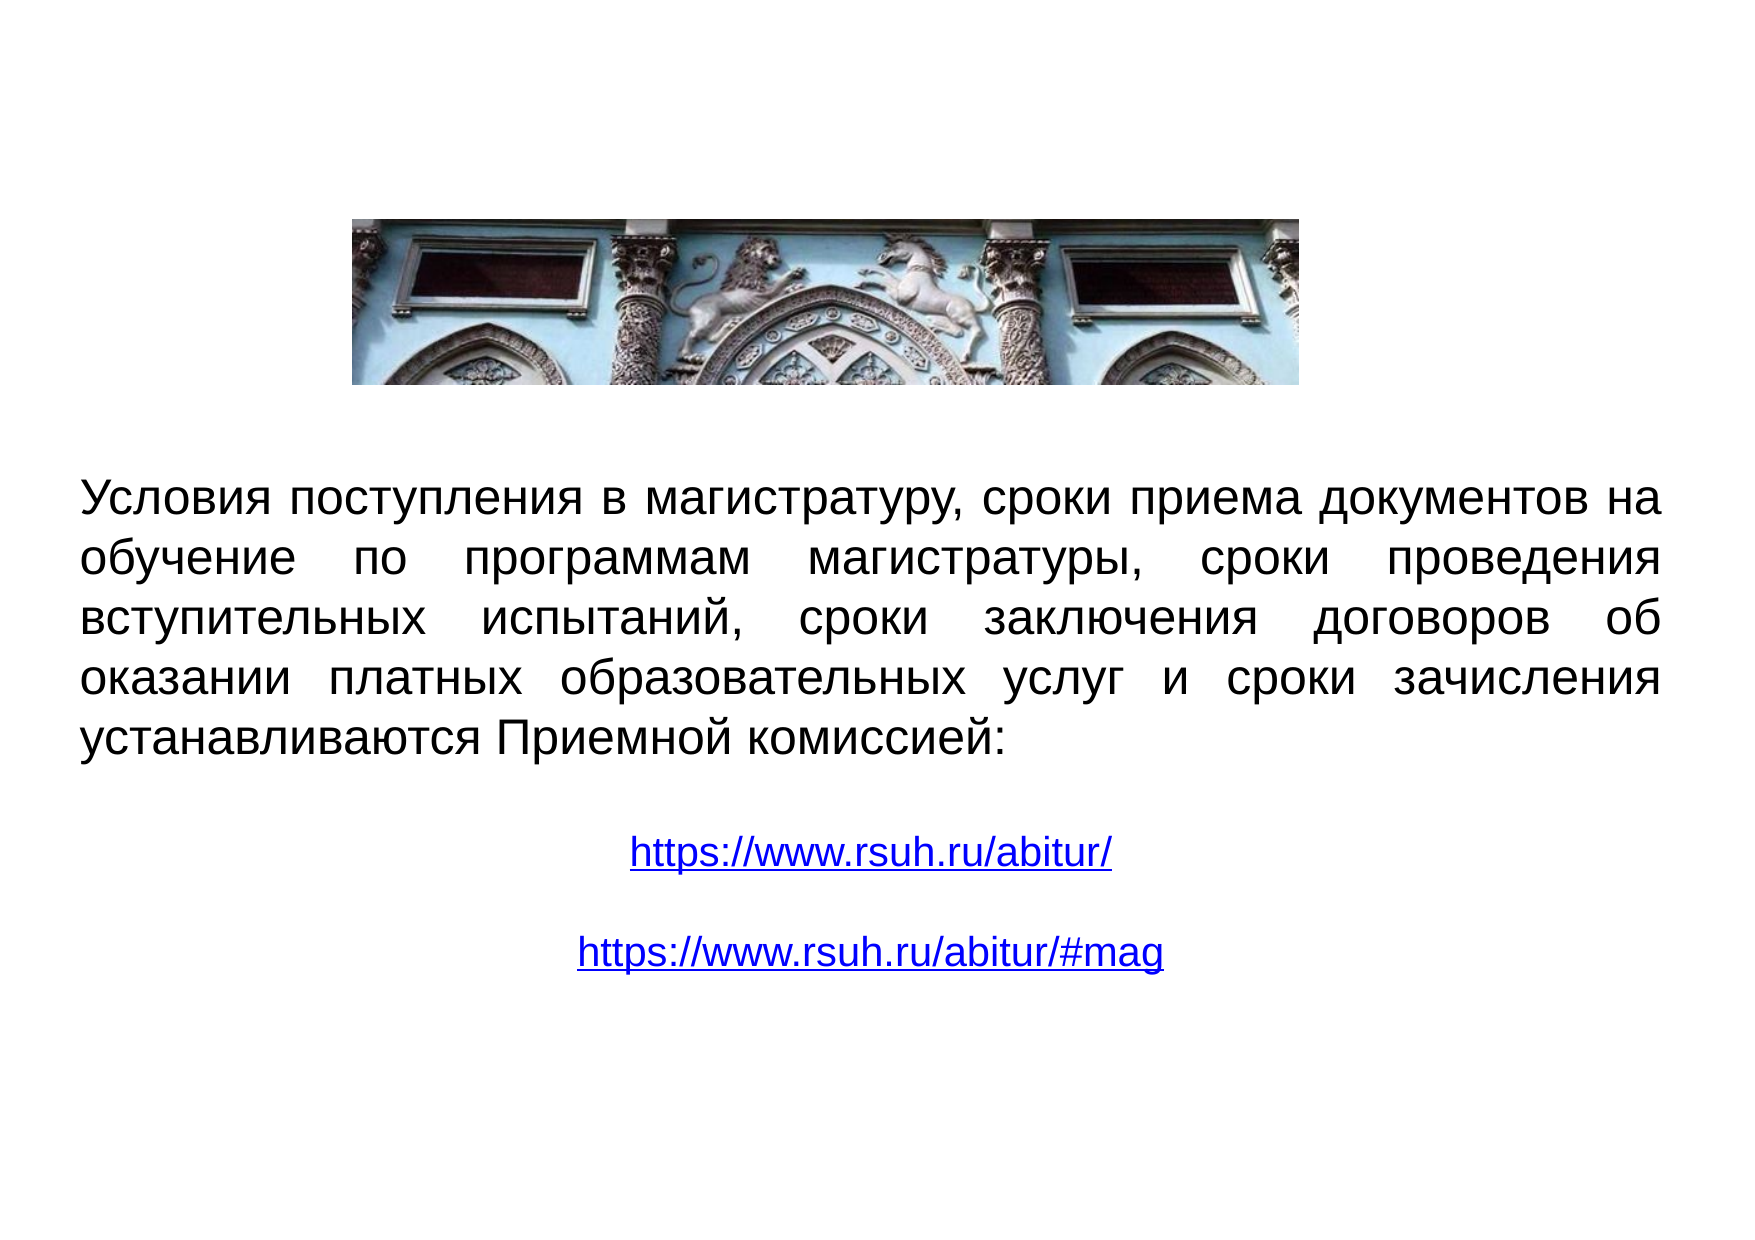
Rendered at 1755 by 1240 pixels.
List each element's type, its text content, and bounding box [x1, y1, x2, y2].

text_box Условия поступления в магистратуру, сроки приема документов на обучение по программам магистратуры, сроки проведения вступительных испытаний, сроки заключения договоров об оказании платных образовательных услуг и сроки зачисления устанавливаются Приемной комиссией: https://www.rsuh.ru/abitur/ https://www.rsuh.ru/abitur/#mag [64, 457, 1678, 1134]
picture [351, 219, 1299, 386]
